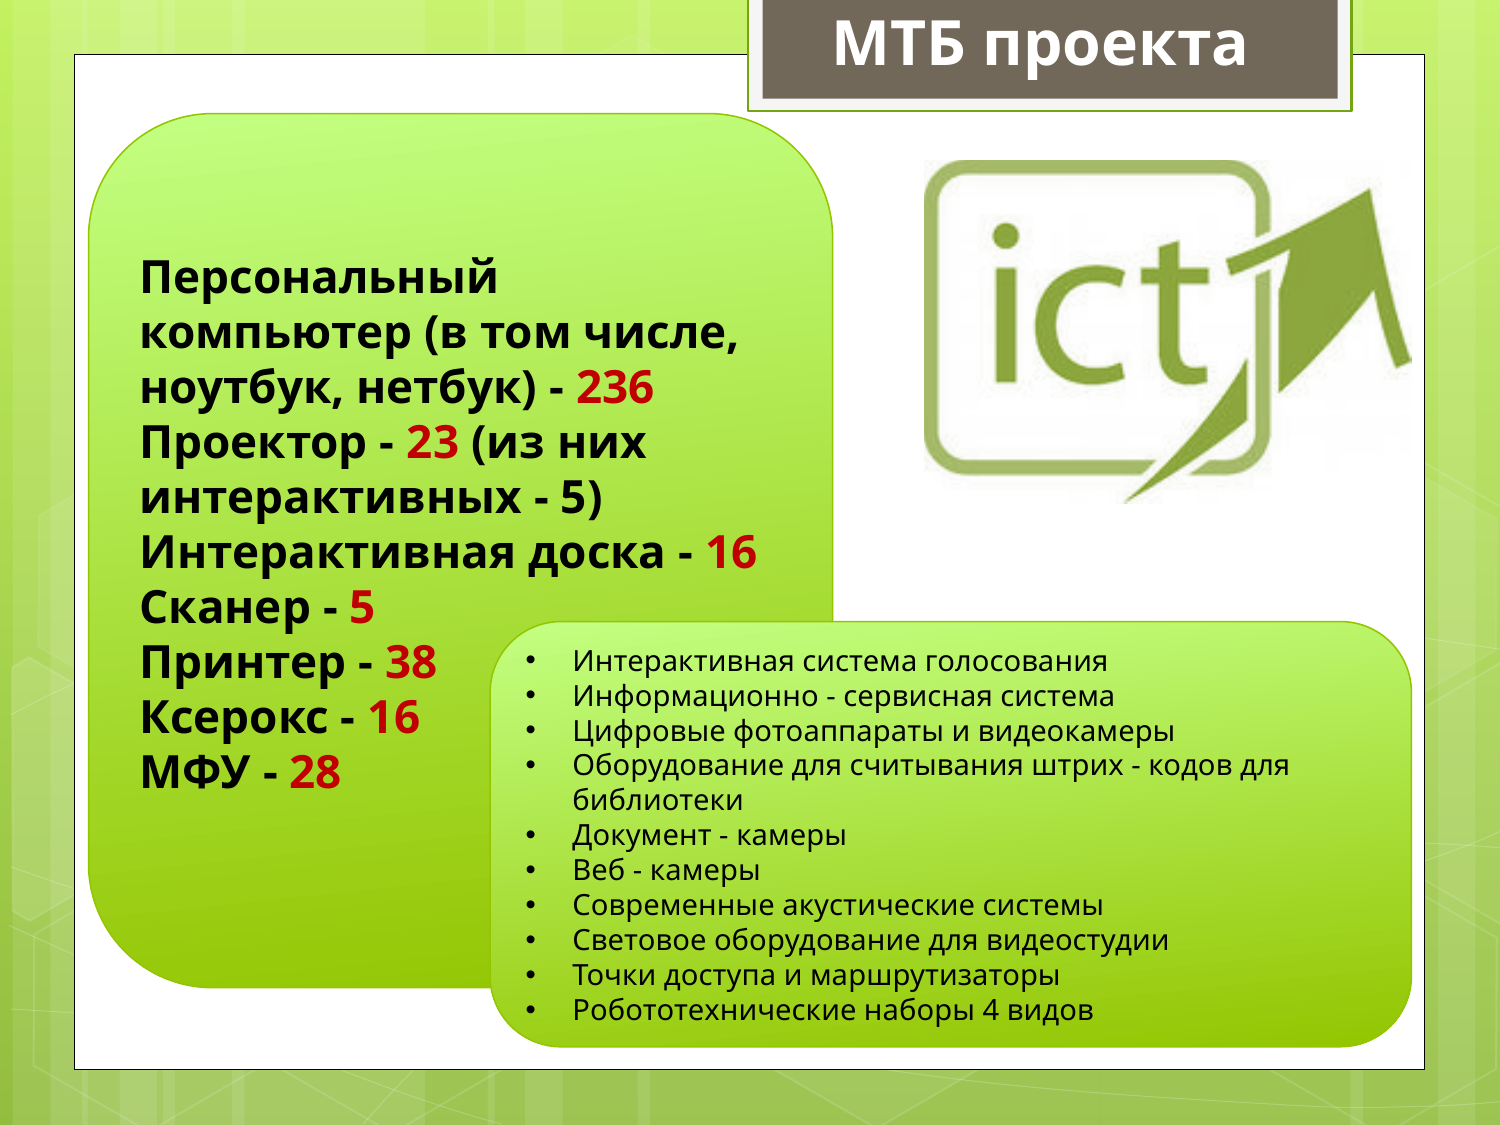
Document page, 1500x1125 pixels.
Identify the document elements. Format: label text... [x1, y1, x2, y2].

picture [924, 160, 1412, 504]
text_box Интерактивная система голосования Информационно - сервисная система Цифровые фотоаппараты и видеокамеры Оборудование для считывания штрих - кодов для библиотеки Документ - камеры Веб - камеры Современные акустические системы Световое оборудование для видеостудии Точки доступа и маршрутизаторы Робототехнические наборы 4 видов [489, 620, 1413, 1048]
text_box МТБ проекта [779, 0, 1335, 86]
text_box Персональный компьютер (в том числе, ноутбук, нетбук) - 236 Проектор - 23 (из них интерактивных - 5) Интерактивная доска - 16 Сканер - 5 Принтер - 38 Ксерокс - 16 МФУ - 28 [87, 112, 834, 989]
